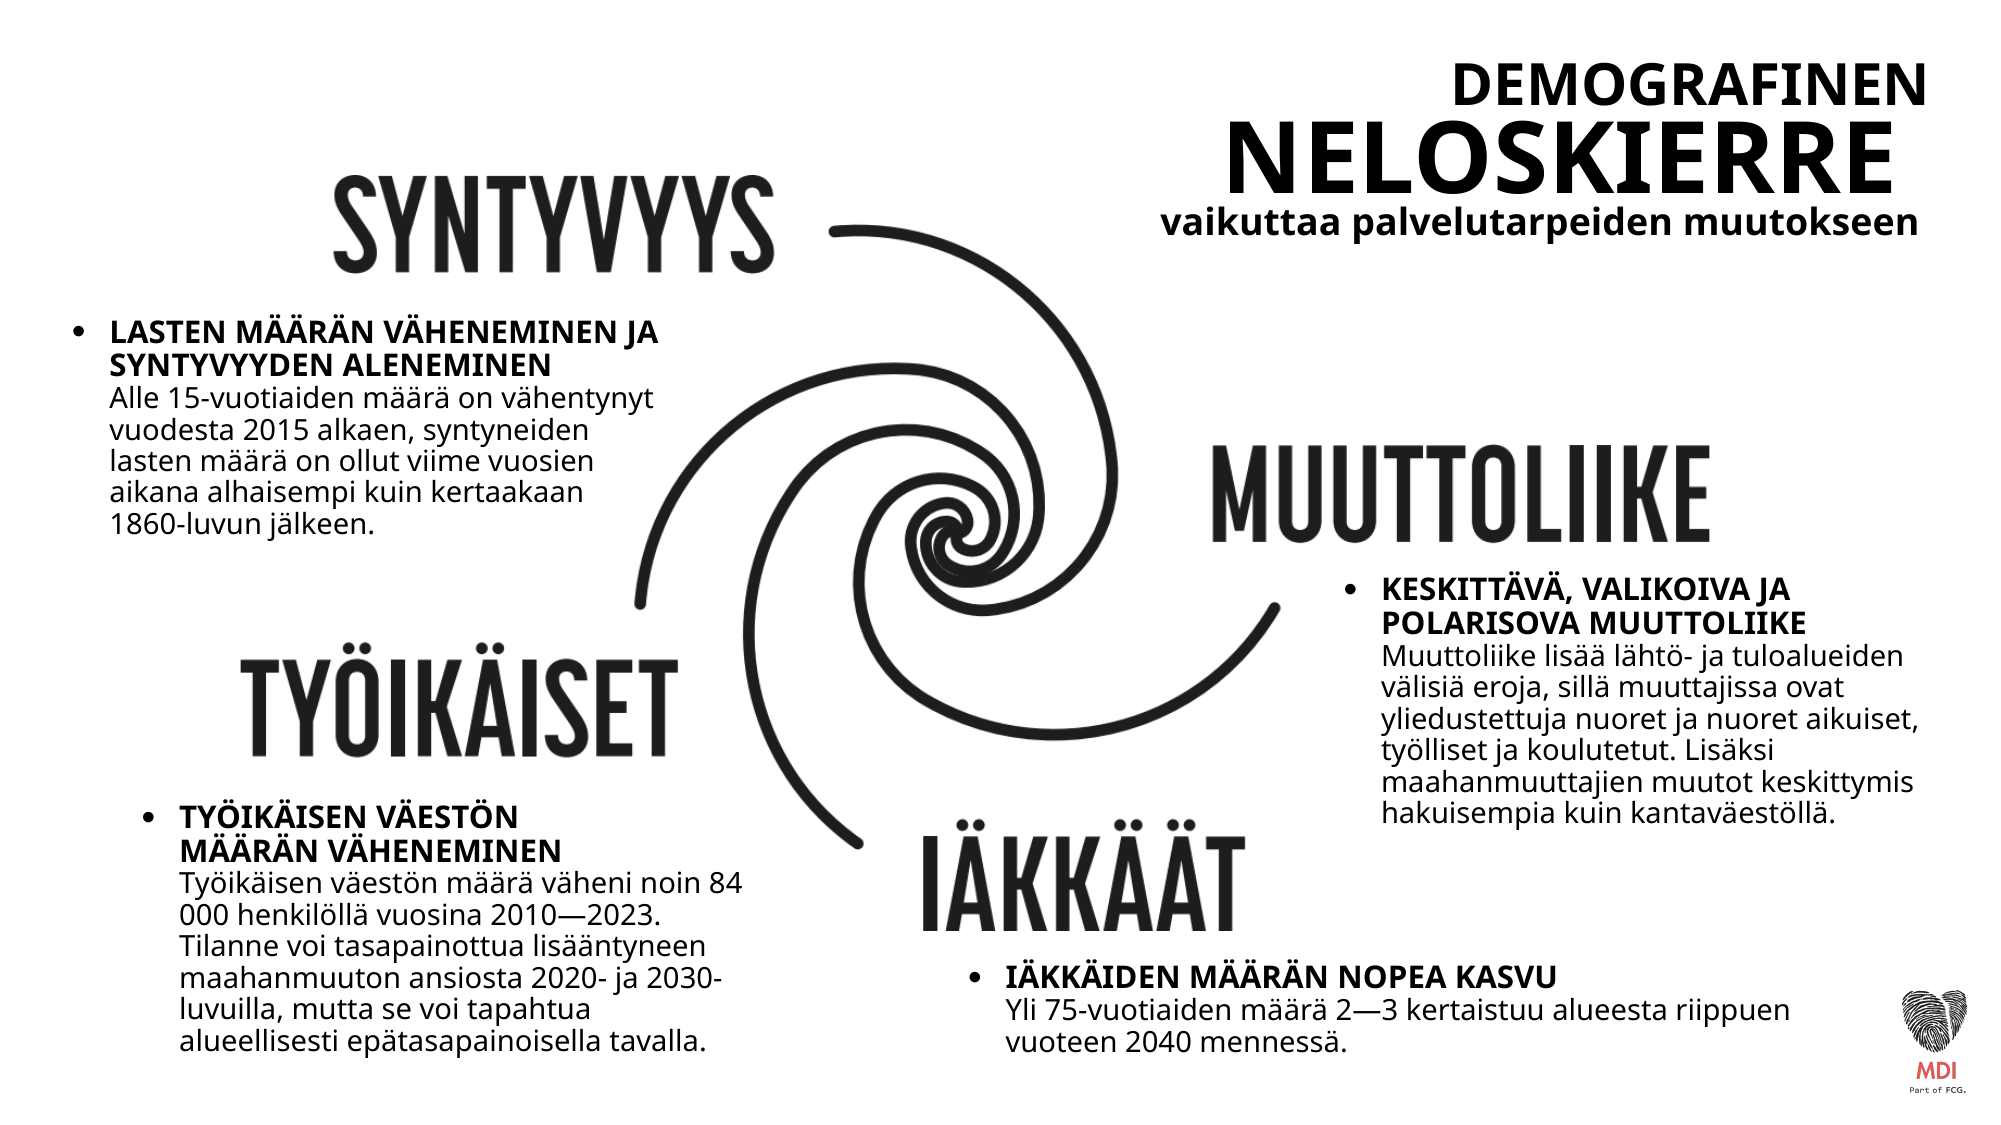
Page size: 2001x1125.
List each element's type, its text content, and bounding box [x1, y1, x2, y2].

text_box LASTEN MÄÄRÄN VÄHENEMINEN JA SYNTYVYYDEN ALENEMINEN Alle 15-vuotiaiden määrä on vähentynyt vuodesta 2015 alkaen, syntyneiden lasten määrä on ollut viime vuosien aikana alhaisempi kuin kertaakaan 1860-luvun jälkeen. [38, 308, 235, 633]
text_box KESKITTÄVÄ, VALIKOIVA JA POLARISOVA MUUTTOLIIKE Muuttoliike lisää lähtö- ja tuloalueiden välisiä eroja, sillä muuttajissa ovat yliedustettuja nuoret ja nuoret aikuiset, työlliset ja koulutetut. Lisäksi maahanmuuttajien muutot keskittymis­hakuisempia kuin kantaväestöllä. [1713, 566, 1946, 904]
picture [1902, 990, 1967, 1098]
text_box IÄKKÄIDEN MÄÄRÄN NOPEA KASVU Yli 75-vuotiaiden määrä 2—3 kertaistuu alueesta riippuen vuoteen 2040 mennessä. [934, 954, 1885, 1087]
text_box TYÖIKÄISEN VÄESTÖN MÄÄRÄN VÄHENEMINEN Työikäisen väestön määrä väheni noin 84 000 henkilöllä vuosina 2010—2023. Tilanne voi tasapainottua lisääntyneen maahanmuuton ansiosta 2020- ja 2030-luvuilla, mutta se voi tapahtua alueellisesti epätasapainoisella tavalla. [107, 794, 770, 1063]
text_box DEMOGRAFINEN NELOSKIERRE vaikuttaa palvelutarpeiden muutokseen [746, 62, 1946, 335]
picture [240, 175, 1710, 931]
